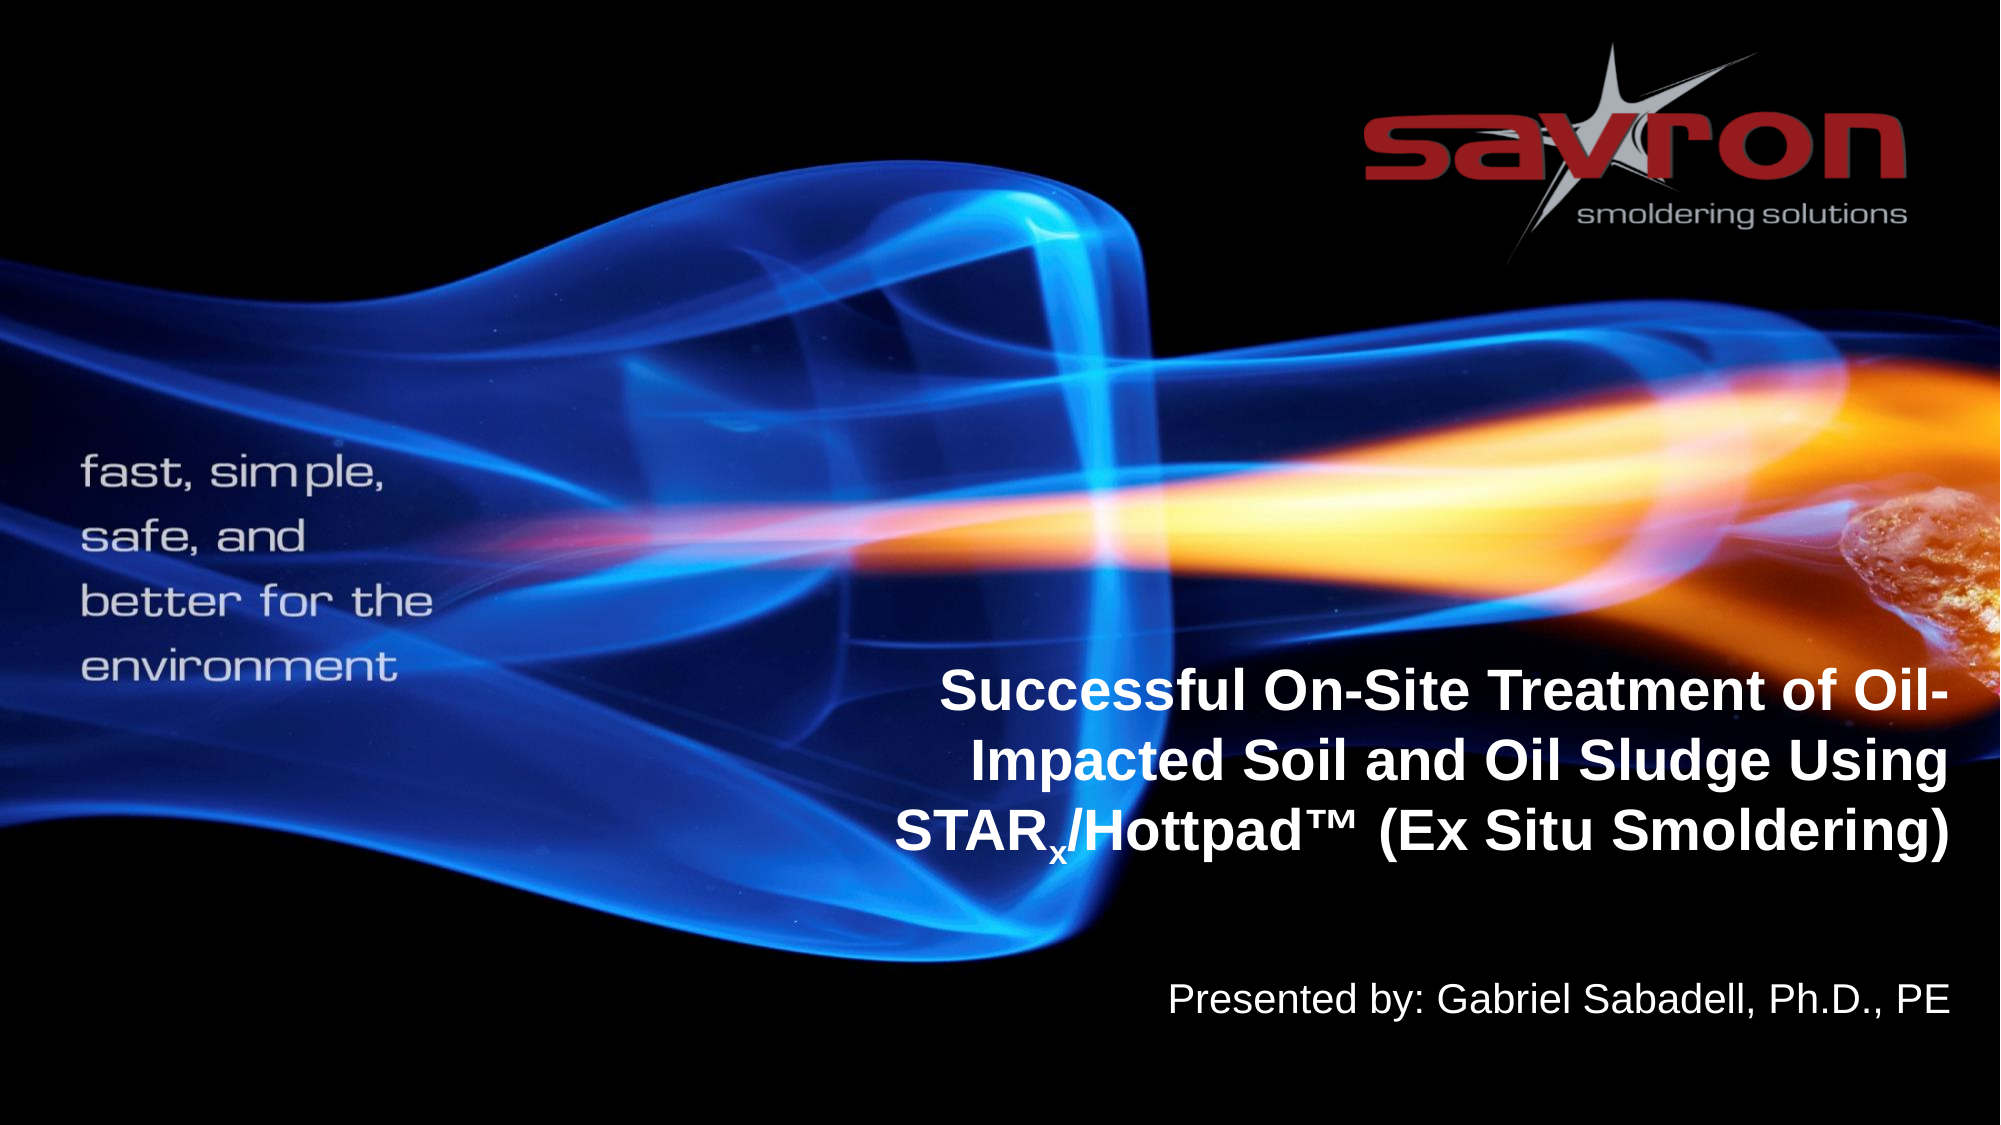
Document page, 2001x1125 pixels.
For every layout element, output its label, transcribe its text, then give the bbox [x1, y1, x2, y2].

picture [0, 0, 2000, 1125]
text_box Successful On-Site Treatment of Oil-Impacted Soil and Oil Sludge Using STARx/Hottpad™ (Ex Situ Smoldering) Presented by: Gabriel Sabadell, Ph.D., PE [838, 644, 1966, 1085]
